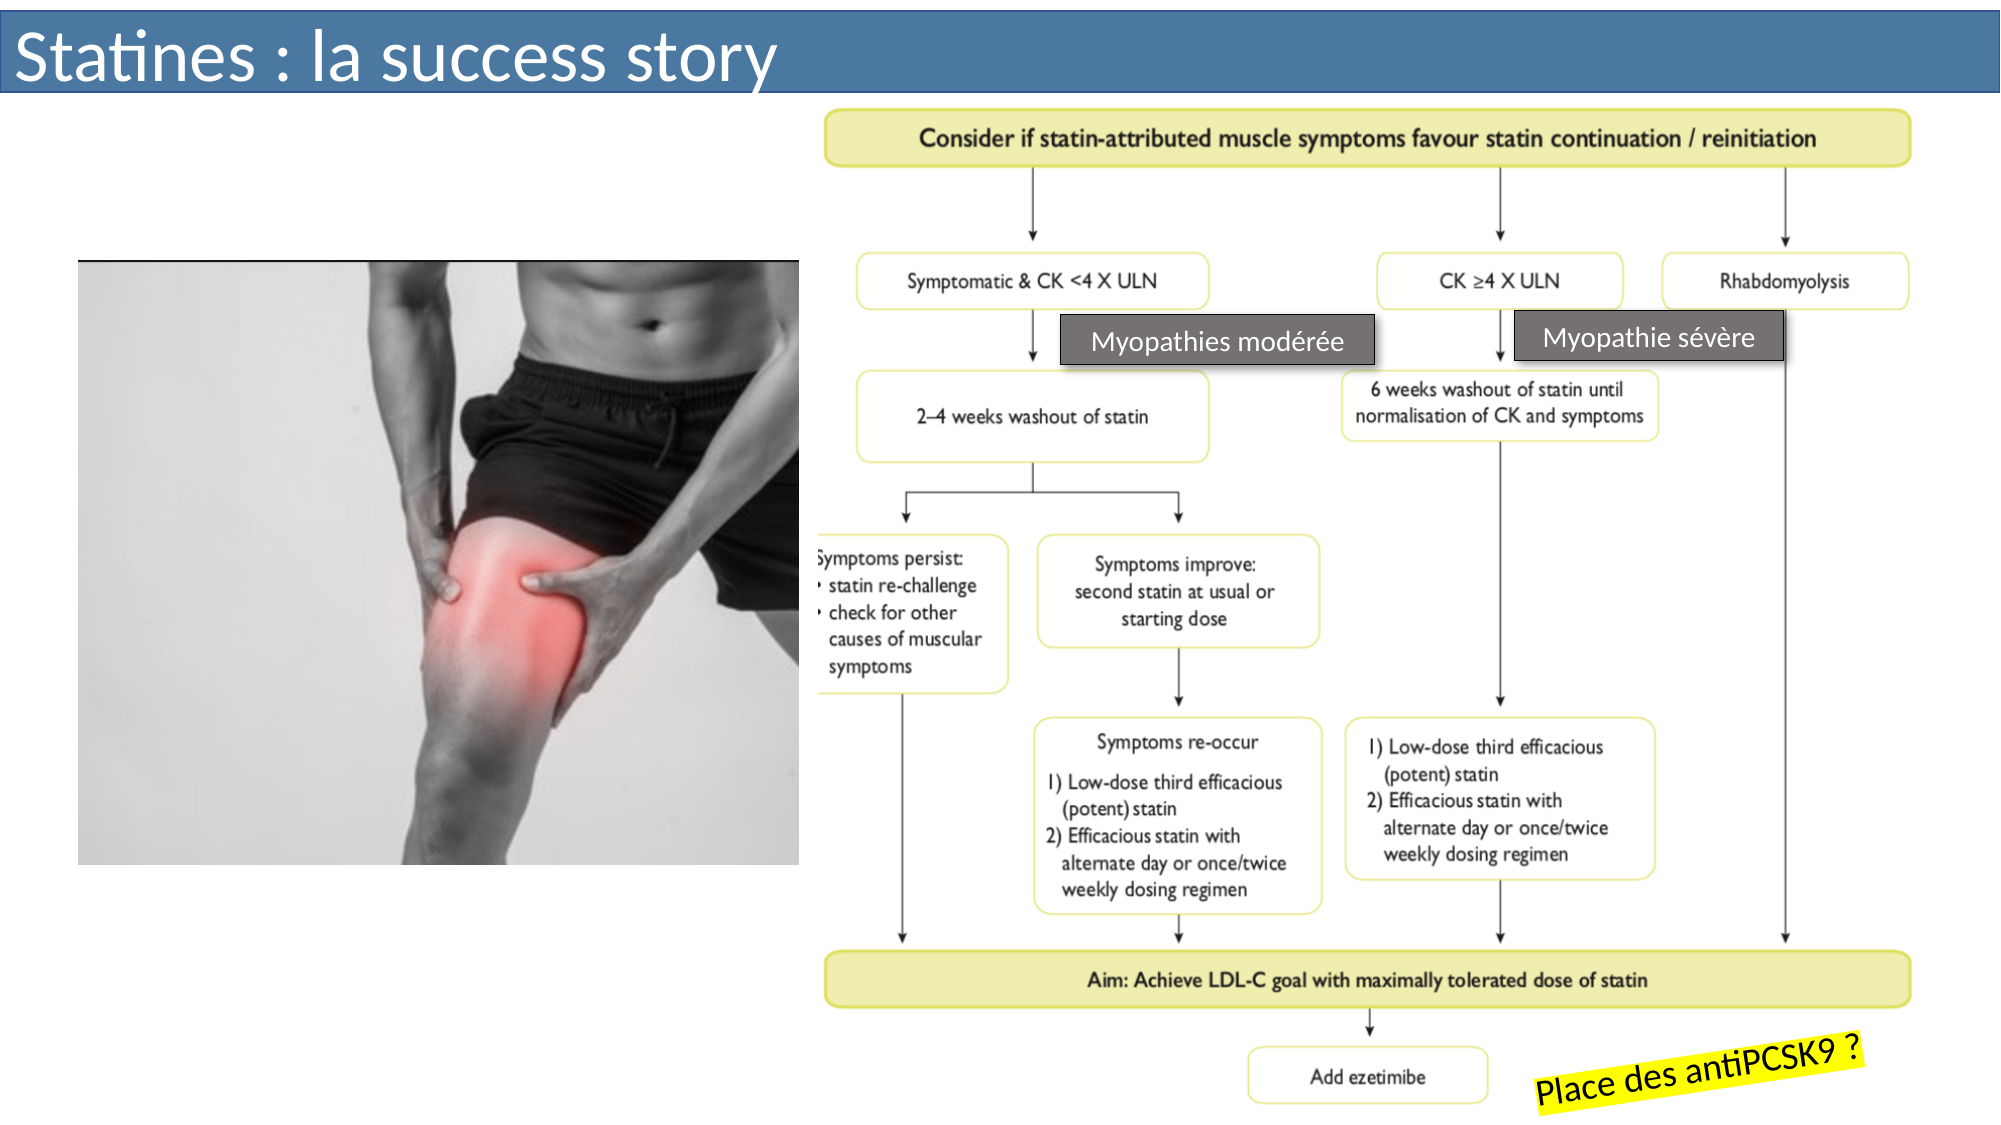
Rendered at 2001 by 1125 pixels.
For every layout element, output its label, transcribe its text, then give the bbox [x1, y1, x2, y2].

text_box Statines : la success story [0, 10, 2000, 93]
picture [78, 260, 799, 865]
picture [818, 101, 1922, 1113]
text_box Place des antiPCSK9 ? [1524, 1113, 1597, 1124]
